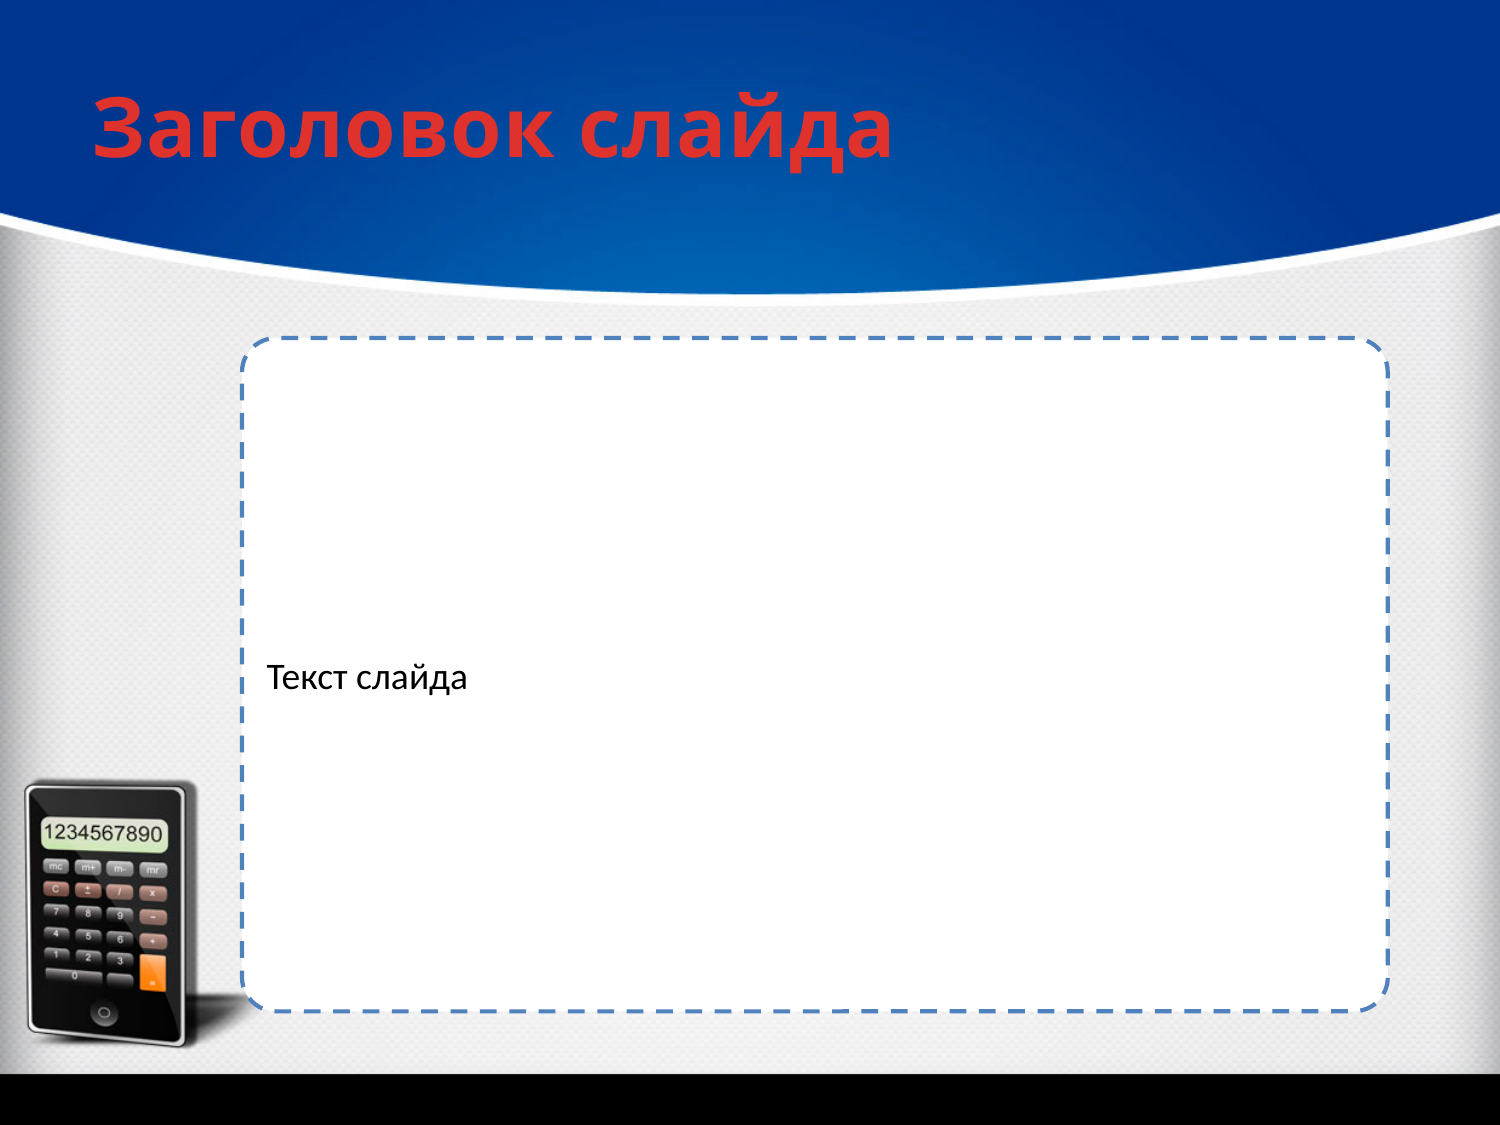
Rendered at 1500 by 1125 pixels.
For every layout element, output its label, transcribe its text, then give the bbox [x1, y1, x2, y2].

picture [0, 0, 1500, 1125]
text_box Текст слайда [239, 335, 1390, 1014]
text_box Заголовок слайда [76, 66, 1372, 182]
